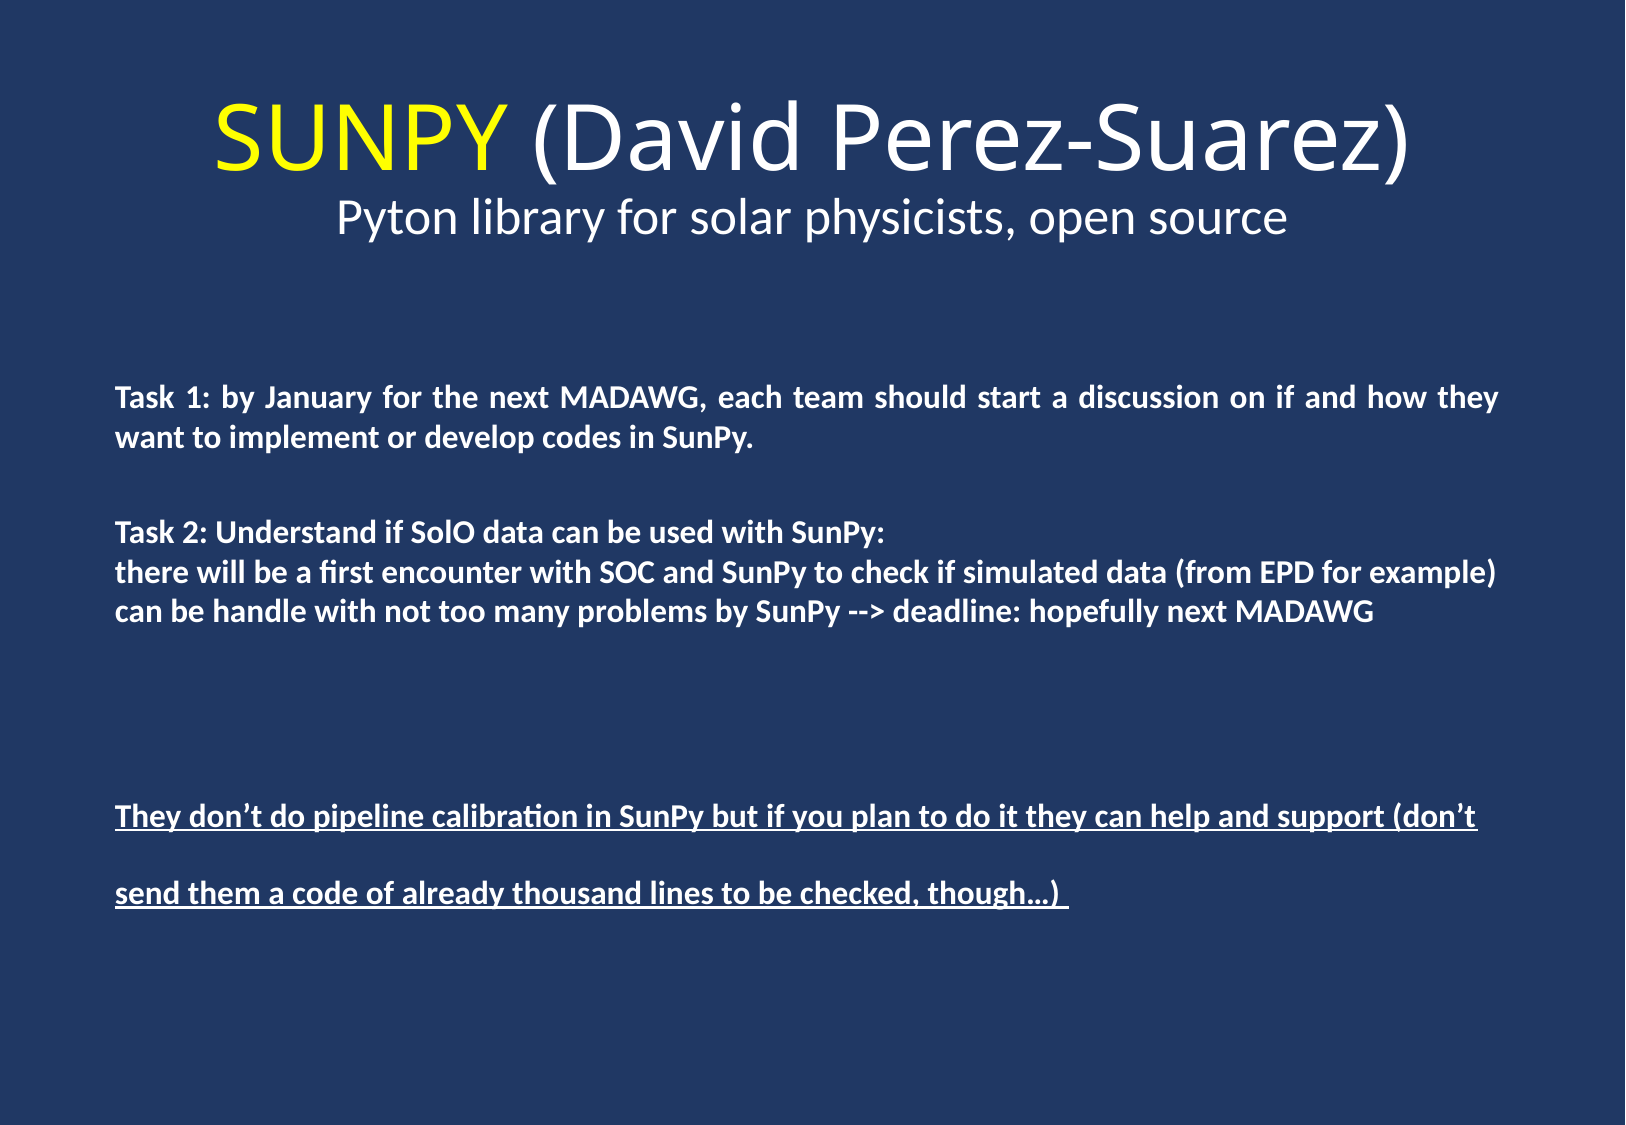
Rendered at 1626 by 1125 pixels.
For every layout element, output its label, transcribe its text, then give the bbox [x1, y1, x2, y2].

list Task 1: by January for the next MADAWG, each team should start a discussion on if and how they want to implement or develop codes in SunPy. Task 2: Understand if SolO data can be used with SunPy: there will be a first encounter with SOC and SunPy to check if simulated data (from EPD for example) can be handle with not too many problems by SunPy --> deadline: hopefully next MADAWG They don’t do pipeline calibration in SunPy but if you plan to do it they can help and support (don’t send them a code of already thousand lines to be checked, though…) [106, 367, 1510, 1125]
title SUNPY (David Perez-Suarez) Pyton library for solar physicists, open source [111, 59, 1514, 278]
